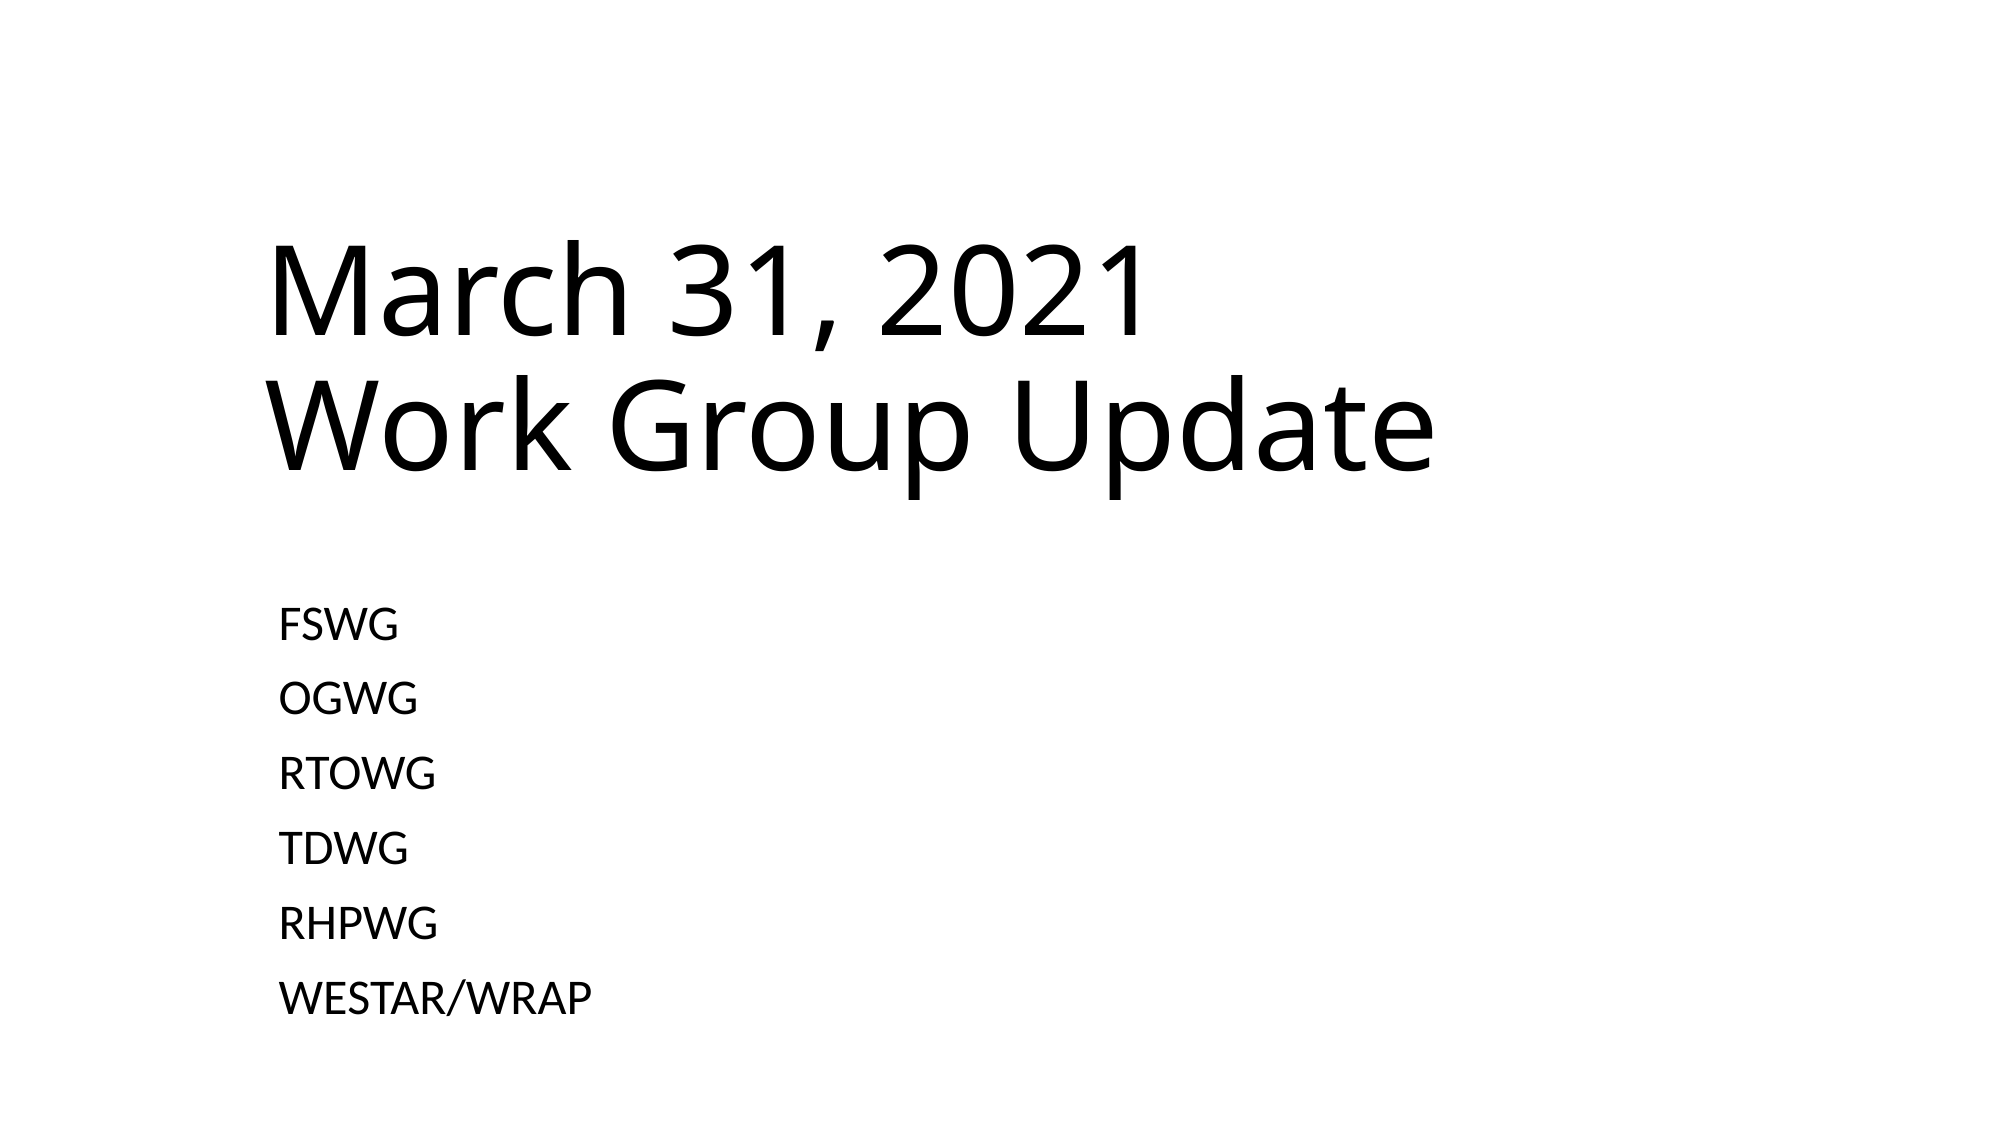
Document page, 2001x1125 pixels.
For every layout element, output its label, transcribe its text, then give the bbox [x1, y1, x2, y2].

subtitle FSWG OGWG RTOWG TDWG RHPWG WESTAR/WRAP [263, 589, 1764, 1088]
title March 31, 2021 Work Group Update [249, 113, 1750, 506]
